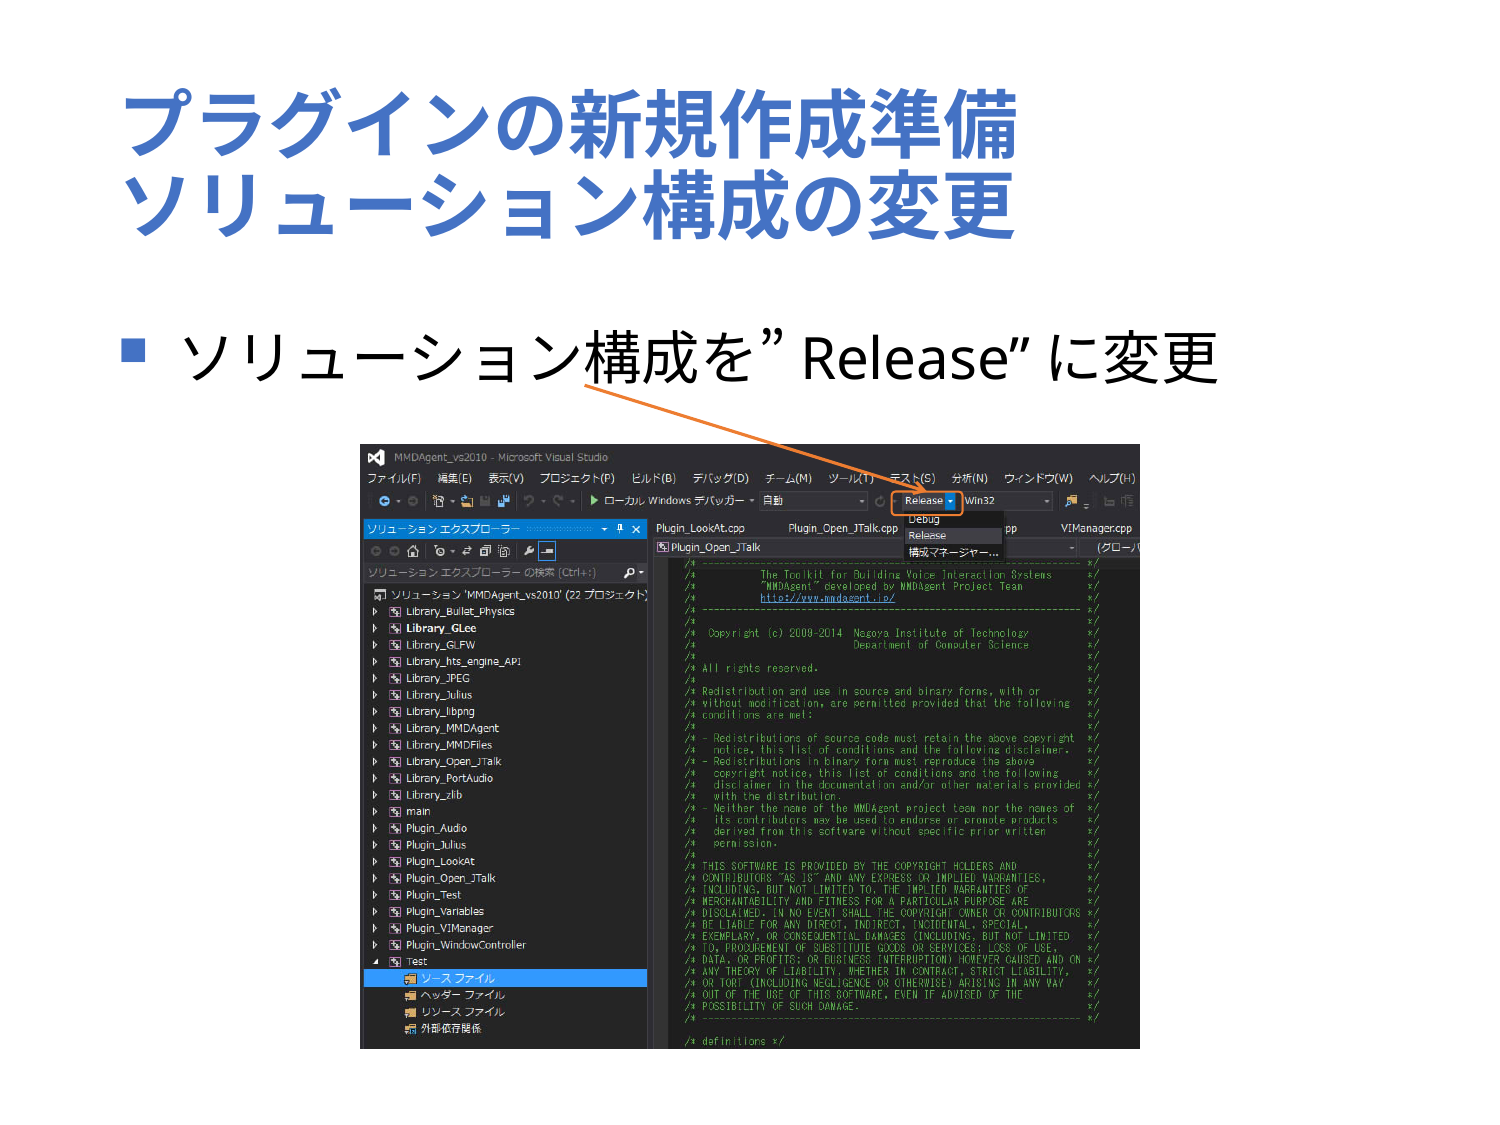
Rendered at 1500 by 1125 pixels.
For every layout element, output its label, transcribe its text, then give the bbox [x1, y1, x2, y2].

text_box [584, 385, 928, 492]
list ソリューション構成を”Release”に変更 [103, 299, 1397, 1014]
picture [360, 444, 1140, 1050]
title プラグインの新規作成準備 ソリューション構成の変更 [103, 59, 1397, 278]
